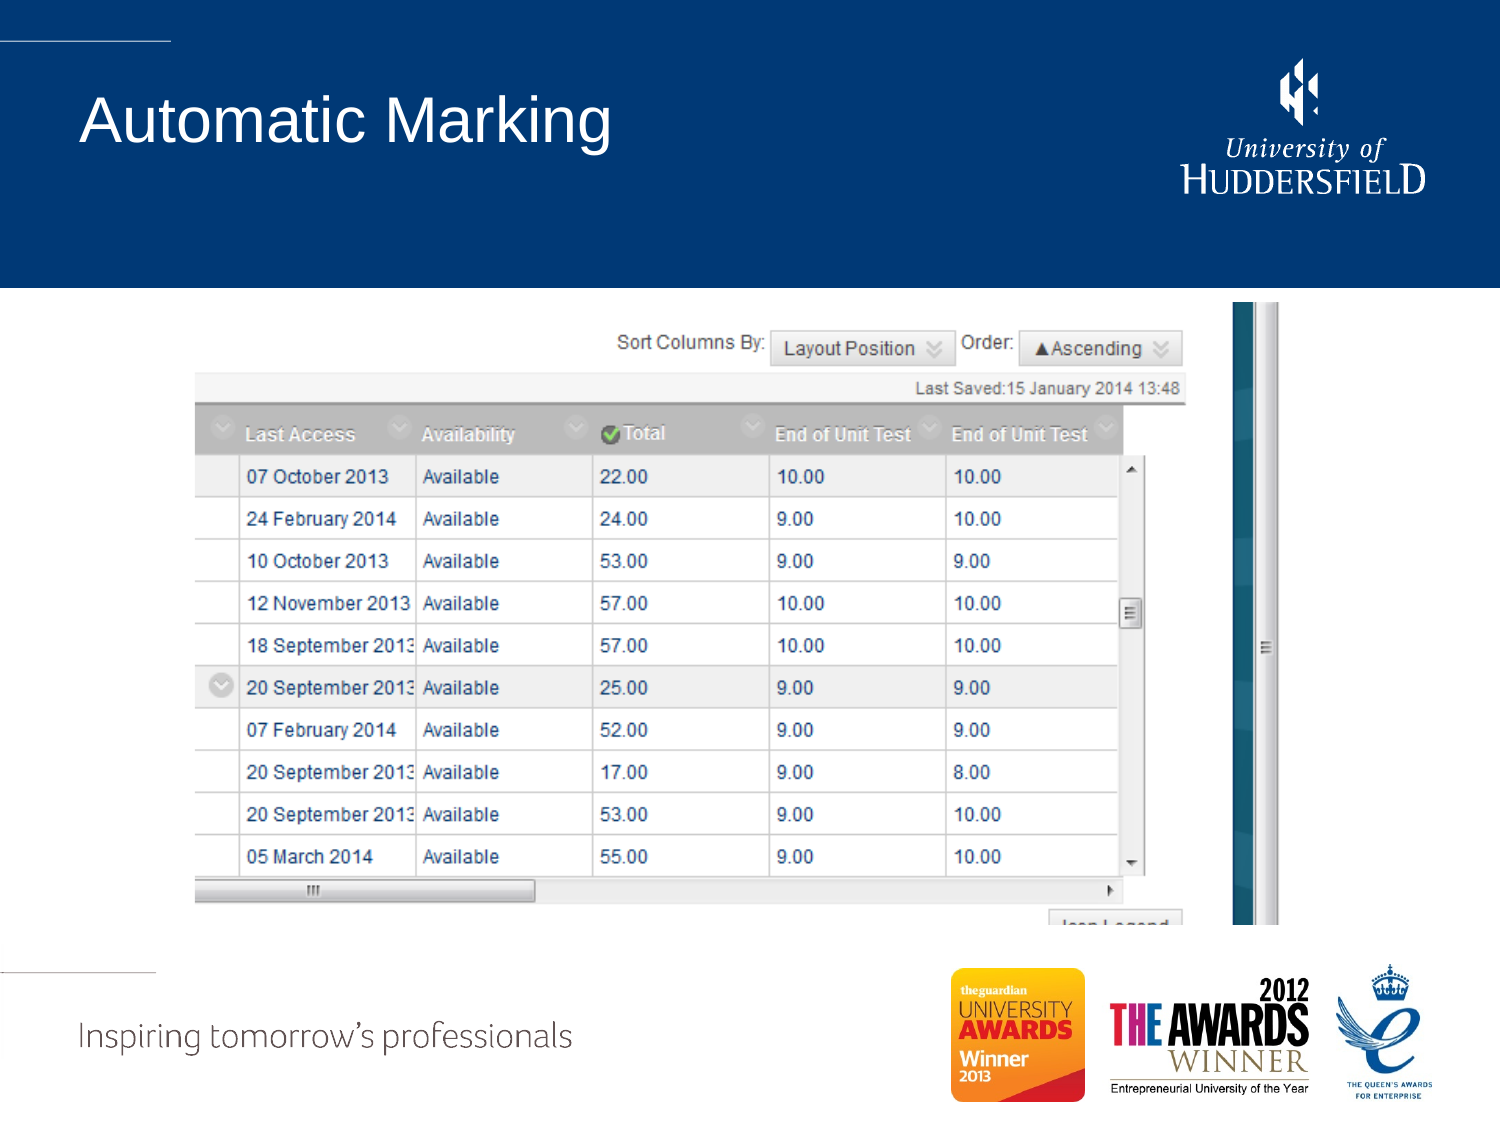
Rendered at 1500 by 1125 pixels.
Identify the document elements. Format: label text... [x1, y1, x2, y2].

picture [0, 0, 1500, 288]
picture [0, 944, 591, 1059]
title Automatic Marking [64, 42, 1416, 191]
picture [194, 302, 1280, 925]
picture [951, 968, 1085, 1102]
picture [1091, 969, 1329, 1101]
picture [1336, 964, 1432, 1102]
